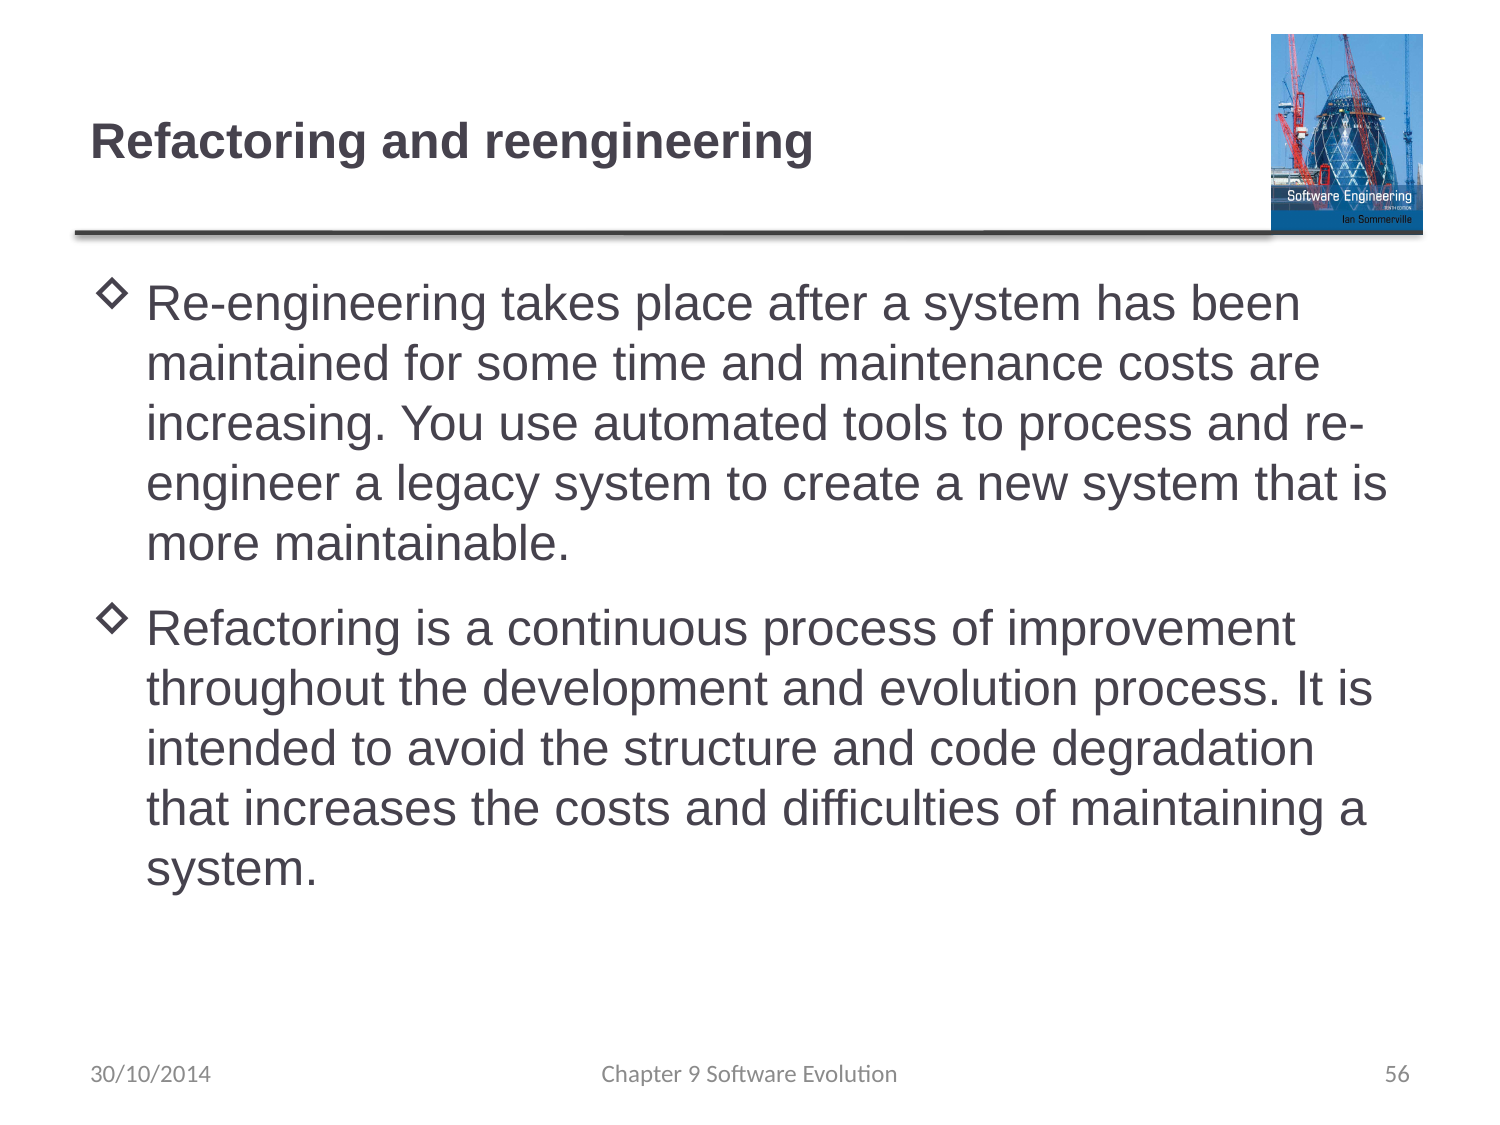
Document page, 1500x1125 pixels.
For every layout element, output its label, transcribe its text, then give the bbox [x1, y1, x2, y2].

list Re-engineering takes place after a system has been maintained for some time and maintenance costs are increasing. You use automated tools to process and re-engineer a legacy system to create a new system that is more maintainable. Refactoring is a continuous process of improvement throughout the development and evolution process. It is intended to avoid the structure and code degradation that increases the costs and difficulties of maintaining a system. [75, 262, 1425, 1005]
title Refactoring and reengineering [74, 44, 1272, 233]
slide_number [75, 1042, 425, 1103]
slide_number 56 [1074, 1042, 1425, 1103]
picture [1271, 34, 1423, 230]
footer Chapter 9 Software Evolution [512, 1042, 988, 1103]
